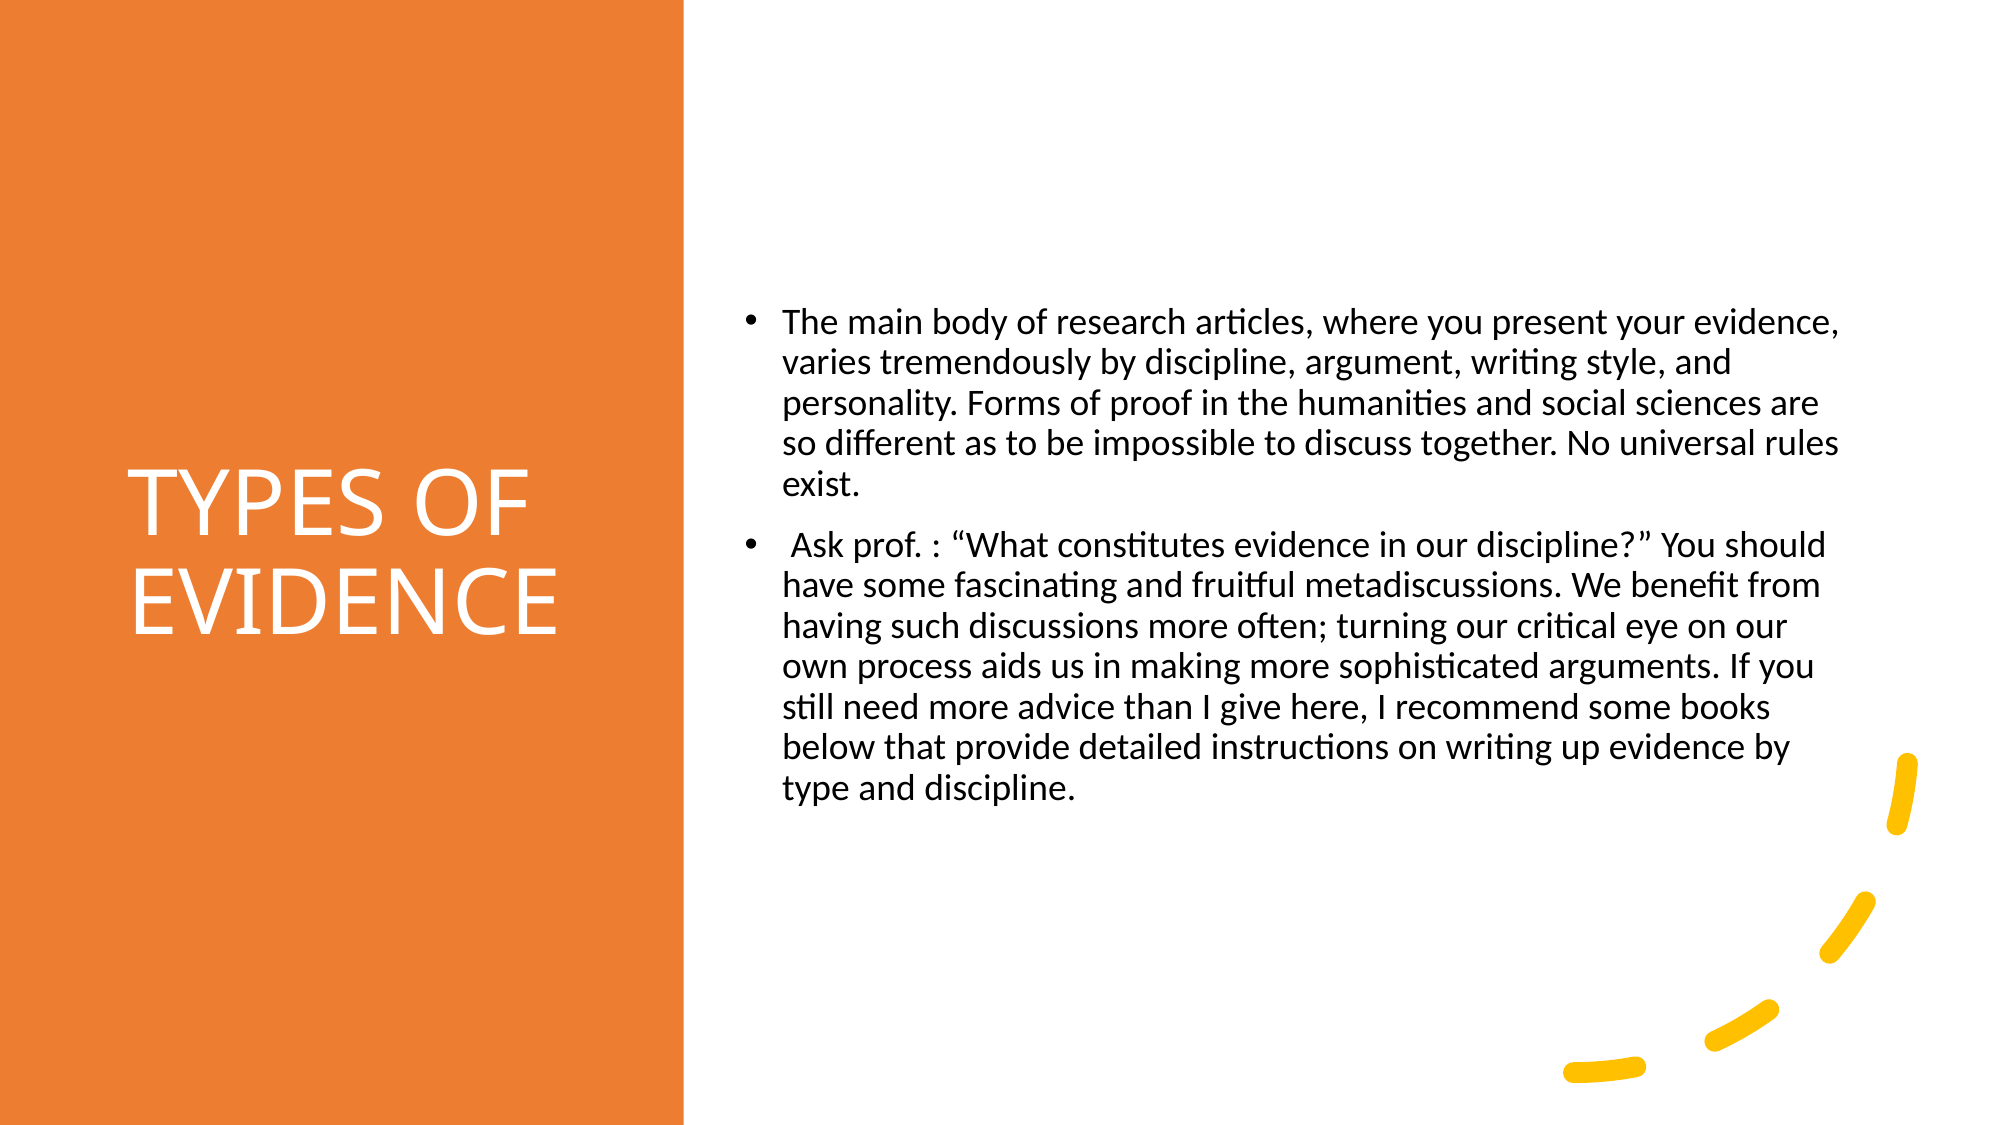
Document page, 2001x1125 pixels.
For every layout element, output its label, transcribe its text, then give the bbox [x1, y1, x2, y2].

list The main body of research articles, where you present your evidence, varies tremendously by discipline, argument, writing style, and personality. Forms of proof in the humanities and social sciences are so different as to be impossible to discuss together. No universal rules exist. Ask prof. : “What constitutes evidence in our discipline?” You should have some fascinating and fruitful metadiscussions. We benefit from having such discussions more often; turning our critical eye on our own process aids us in making more sophisticated arguments. If you still need more advice than I give here, I recommend some books below that provide detailed instructions on writing up evidence by type and discipline. [729, 97, 1863, 1014]
text_box [1863, 737, 1909, 907]
text_box [1572, 1014, 1764, 1074]
text_box [685, 0, 2000, 1125]
title TYPES OF EVIDENCE [112, 97, 638, 1014]
text_box [0, 0, 685, 1125]
